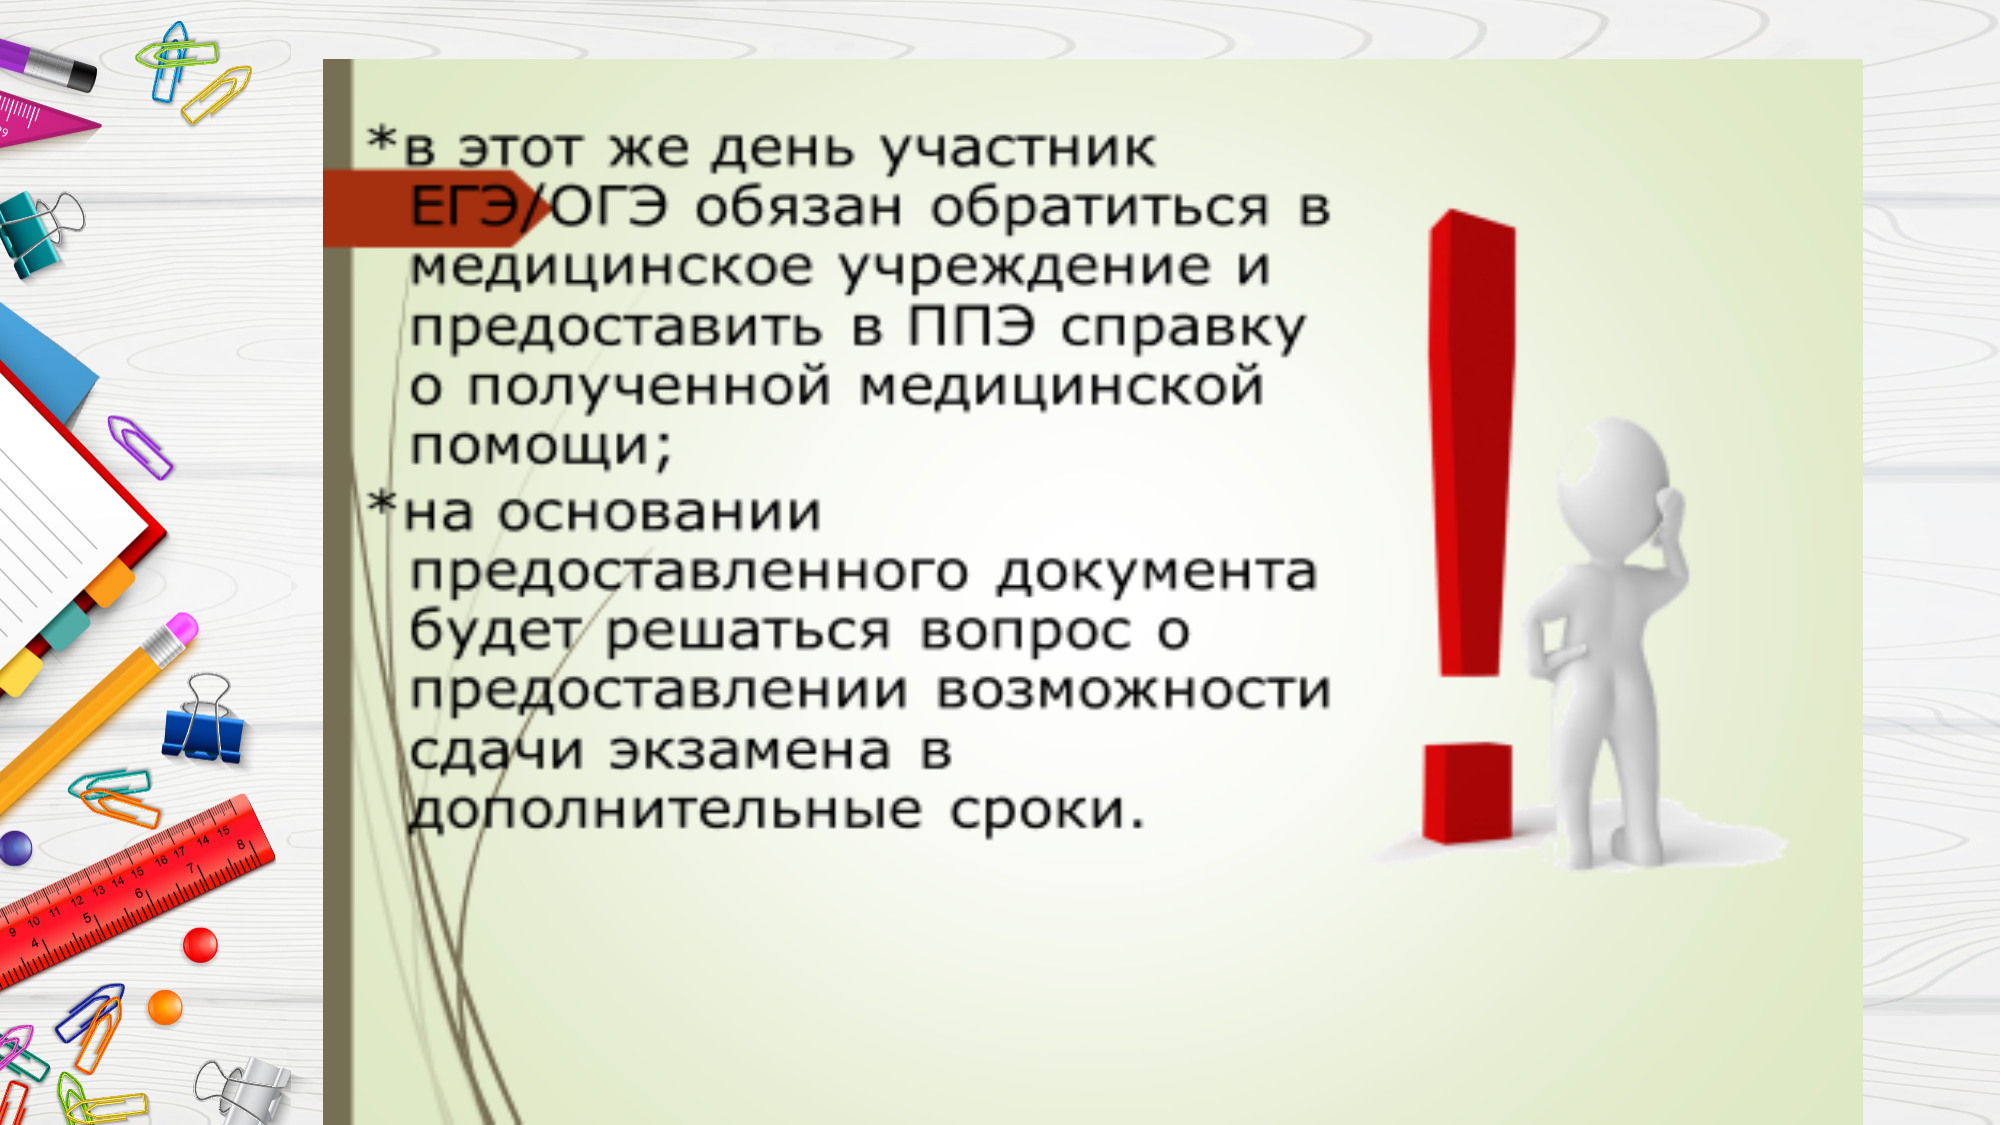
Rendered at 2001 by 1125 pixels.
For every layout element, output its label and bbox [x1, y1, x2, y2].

picture [0, 0, 2000, 1125]
list [323, 59, 1863, 1125]
